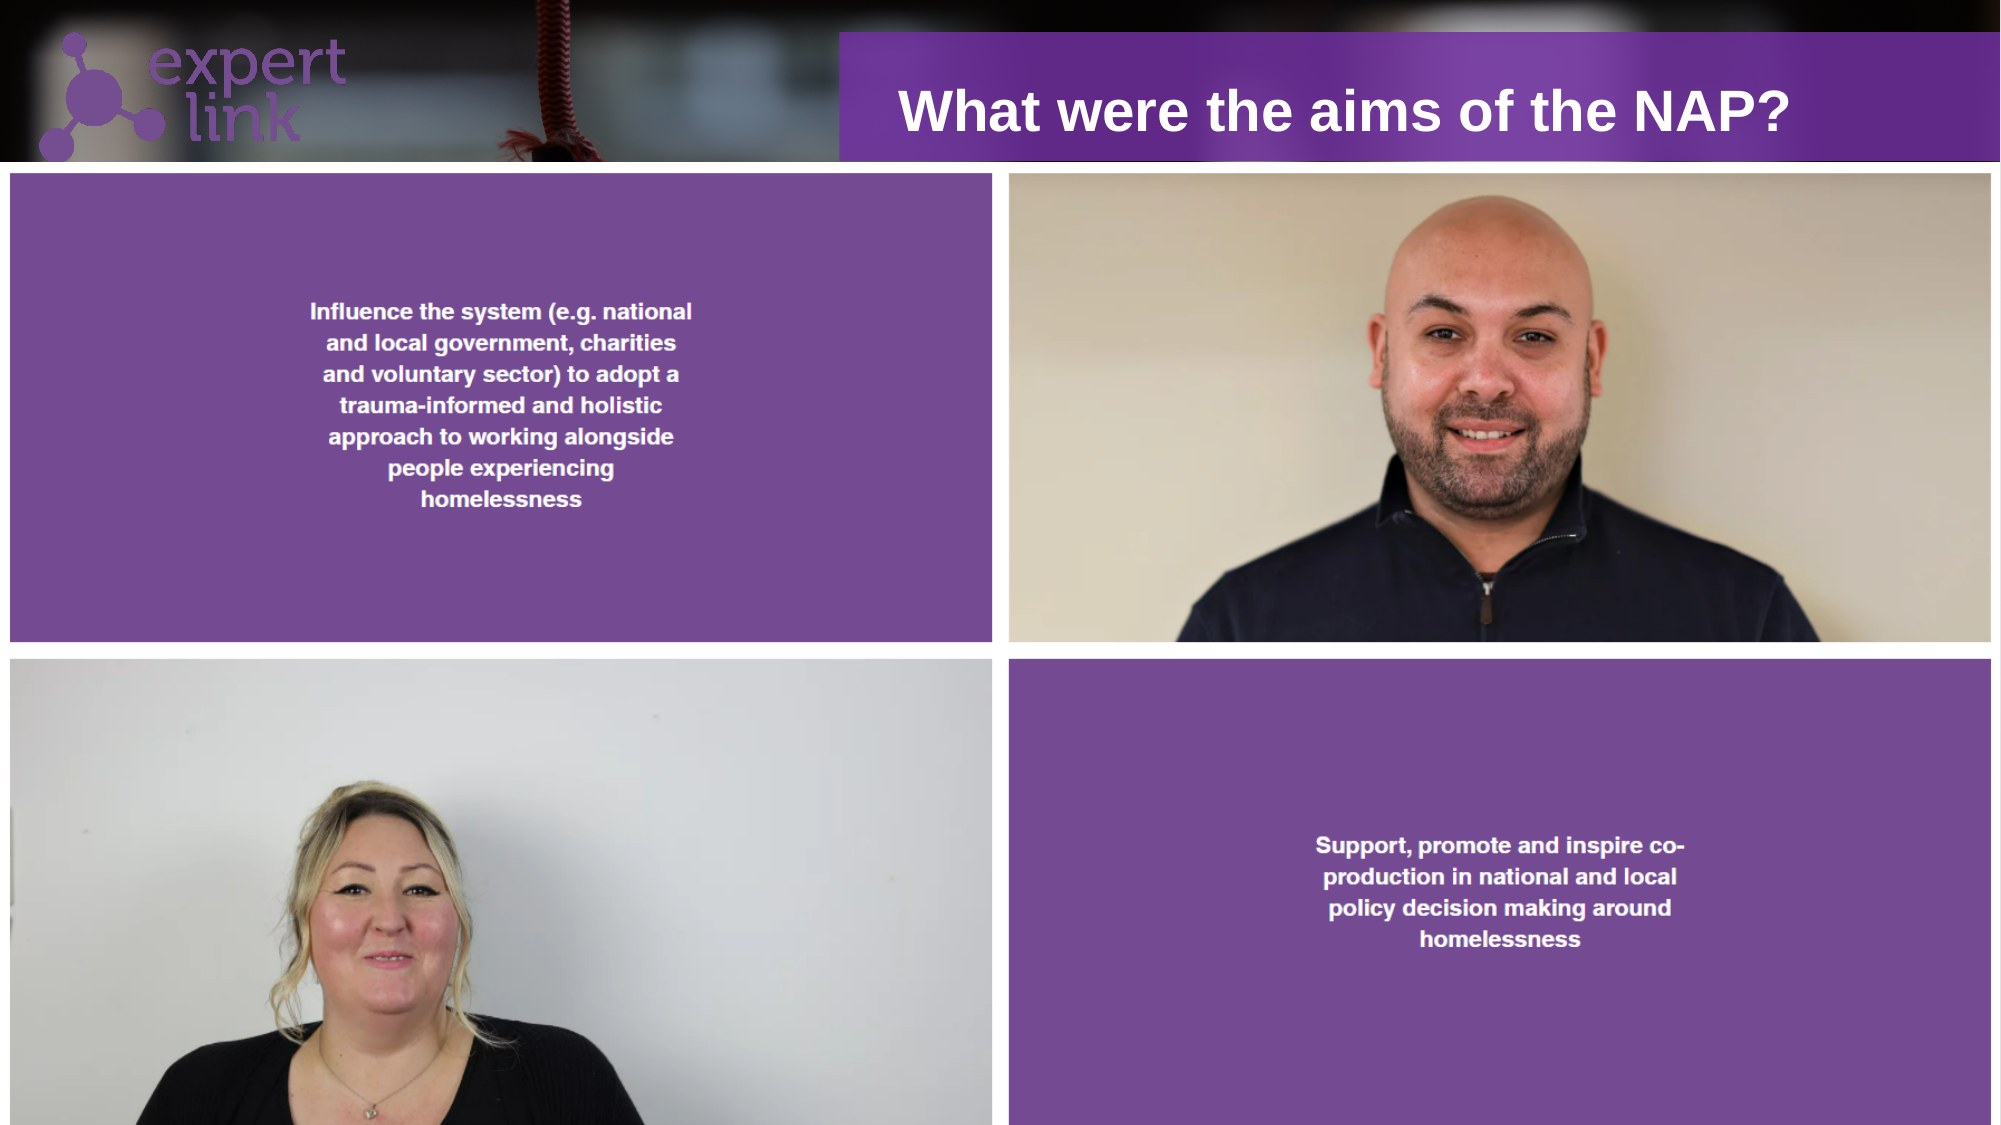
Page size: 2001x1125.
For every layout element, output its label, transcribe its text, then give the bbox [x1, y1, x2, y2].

text_box What were the aims of the NAP? [839, 32, 2000, 162]
picture [0, 0, 2001, 1125]
